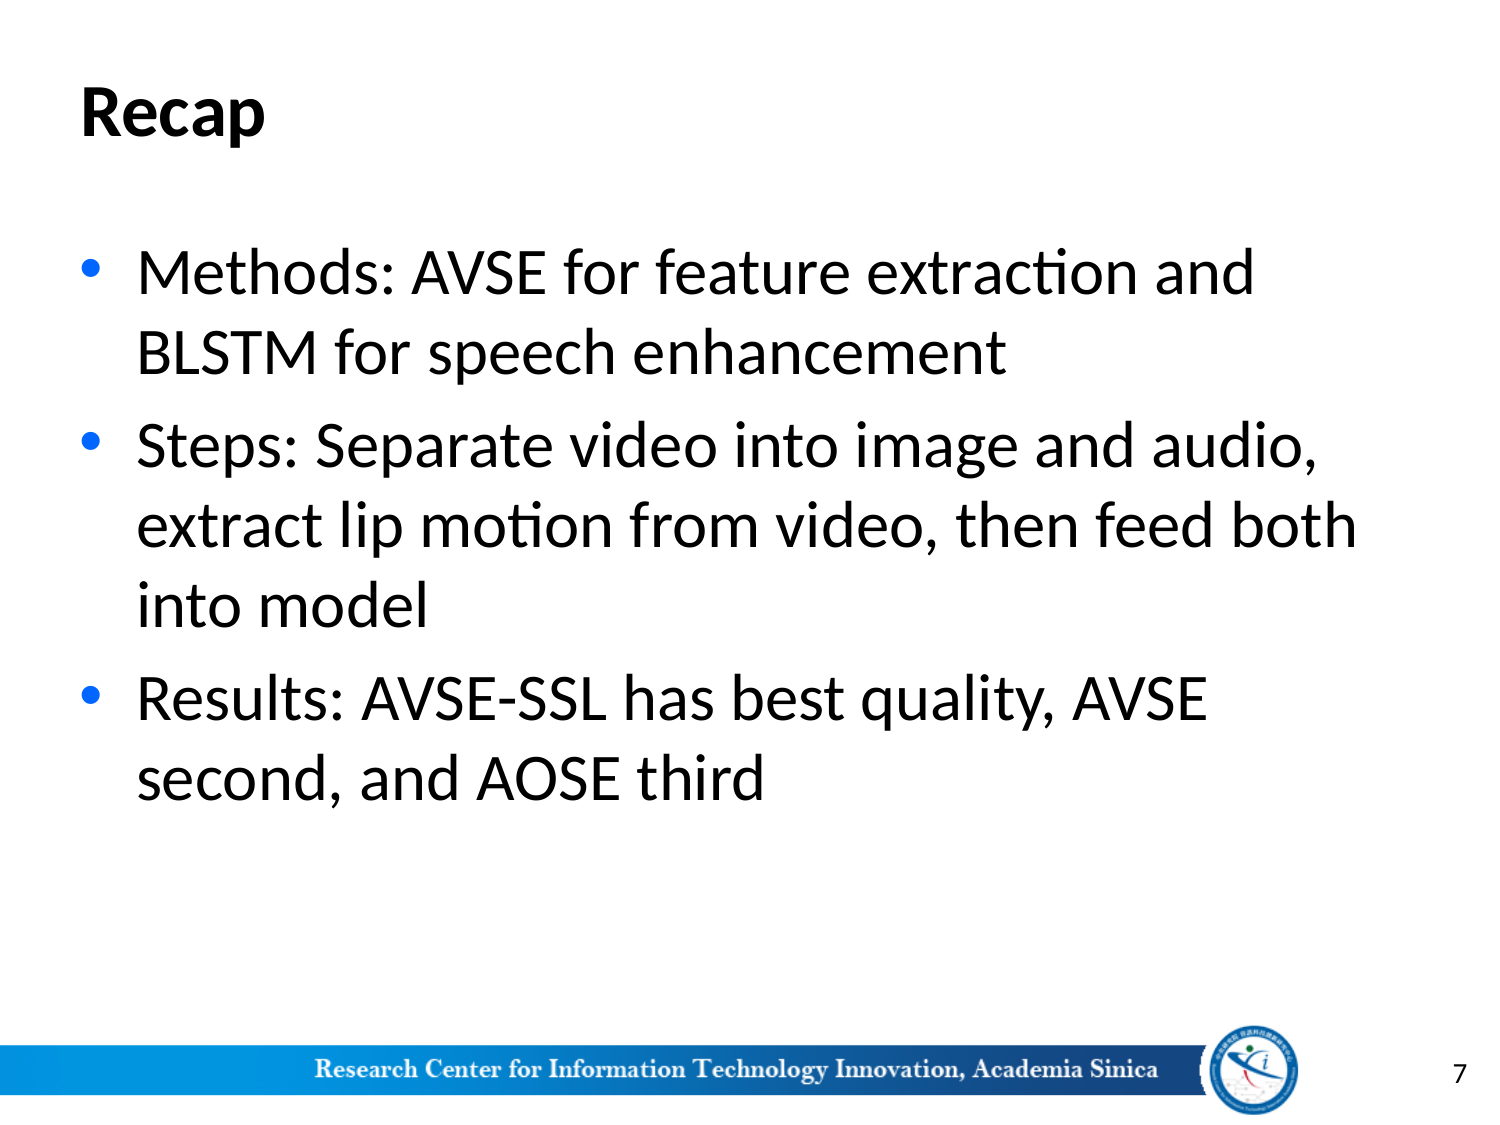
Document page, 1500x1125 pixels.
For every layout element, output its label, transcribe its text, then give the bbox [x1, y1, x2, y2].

picture [0, 1020, 1329, 1125]
title Recap [64, 30, 1436, 182]
list Methods: AVSE for feature extraction and BLSTM for speech enhancement Steps: Separate video into image and audio, extract lip motion from video, then feed both into model Results: AVSE-SSL has best quality, AVSE second, and AOSE third [64, 219, 1436, 981]
slide_number 7 [1352, 1046, 1483, 1107]
